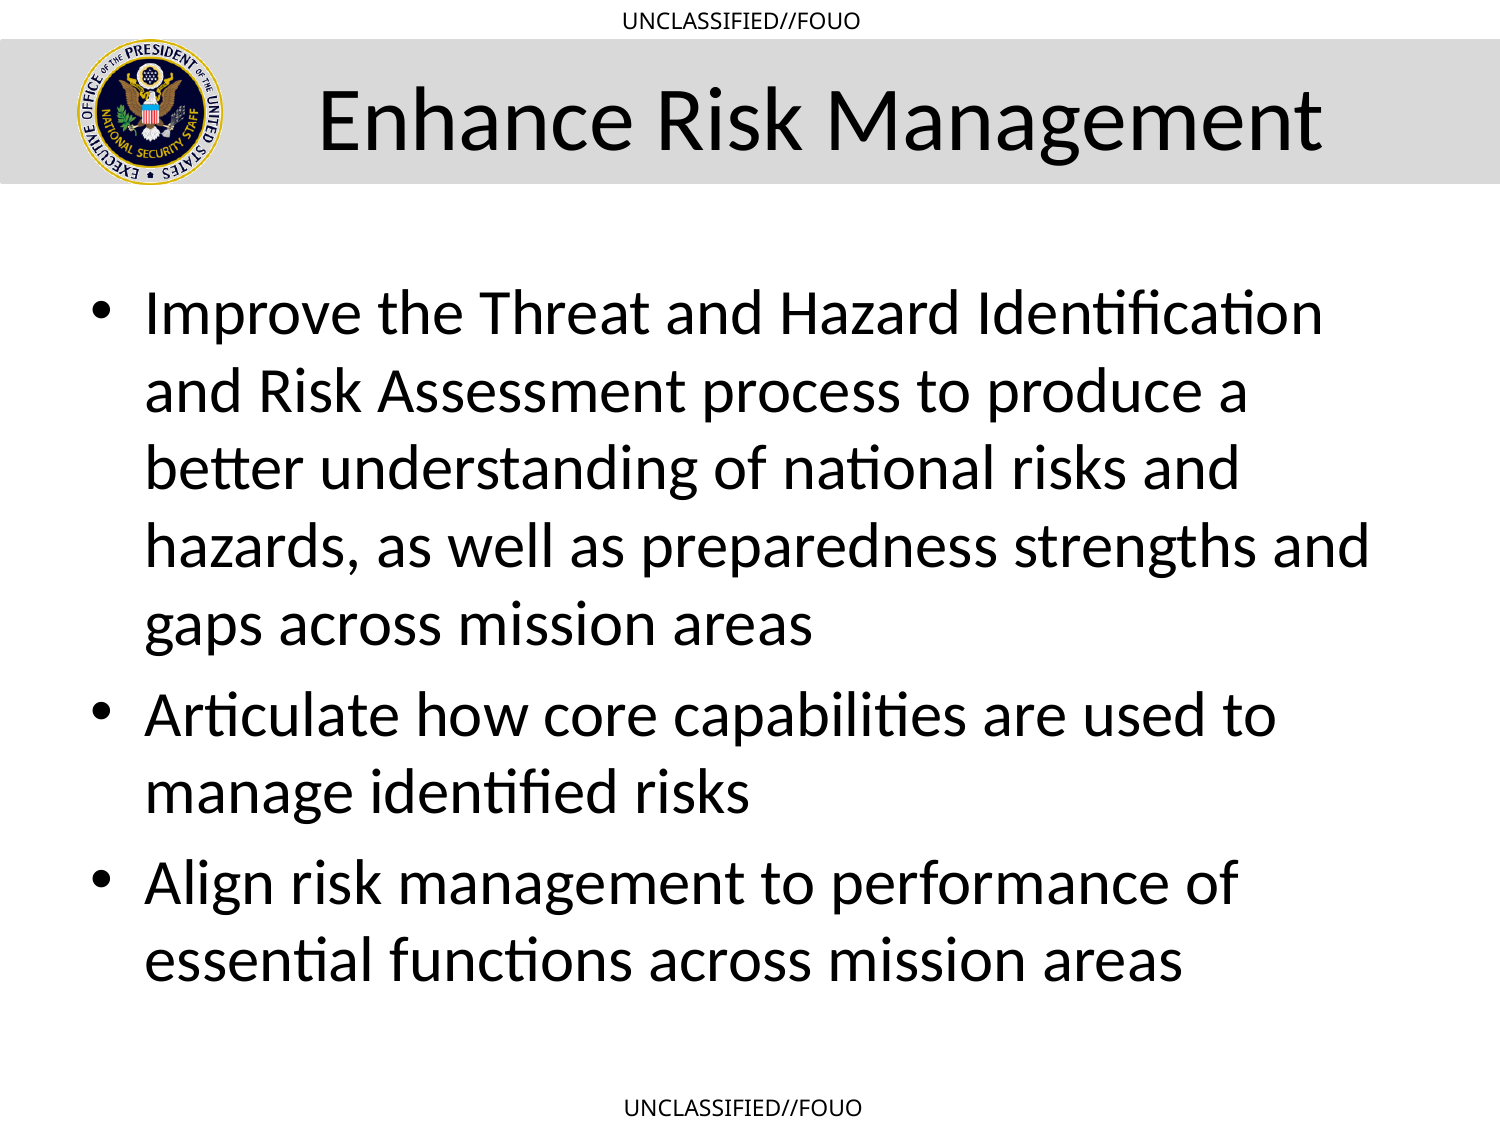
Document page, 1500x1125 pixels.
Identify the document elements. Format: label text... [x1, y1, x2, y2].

title Enhance Risk Management [165, 45, 1478, 182]
picture [77, 39, 223, 185]
list Improve the Threat and Hazard Identification and Risk Assessment process to produce a better understanding of national risks and hazards, as well as preparedness strengths and gaps across mission areas Articulate how core capabilities are used to manage identified risks Align risk management to performance of essential functions across mission areas [75, 262, 1425, 1005]
